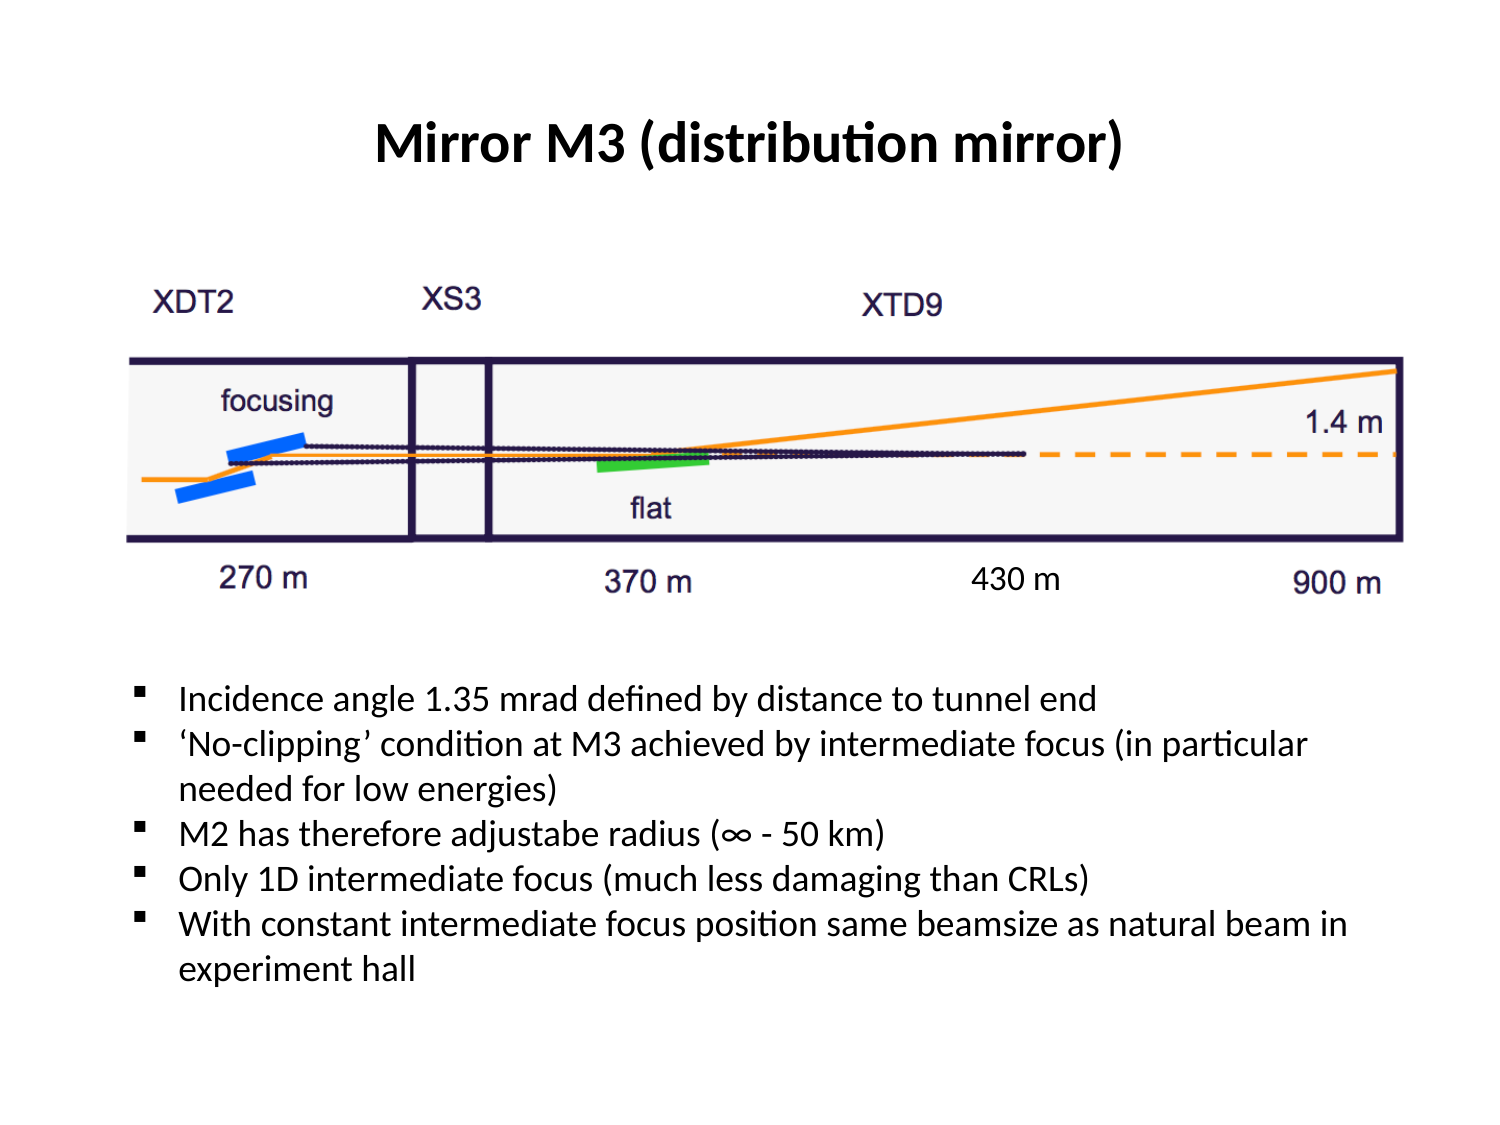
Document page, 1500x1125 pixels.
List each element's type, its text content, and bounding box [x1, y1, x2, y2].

text_box Incidence angle 1.35 mrad defined by distance to tunnel end ‘No-clipping’ condition at M3 achieved by intermediate focus (in particular needed for low energies) M2 has therefore adjustabe radius (∞ - 50 km) Only 1D intermediate focus (much less damaging than CRLs) With constant intermediate focus position same beamsize as natural beam in experiment hall [116, 666, 1375, 997]
title Mirror M3 (distribution mirror) [75, 45, 1425, 233]
picture [95, 266, 1455, 626]
